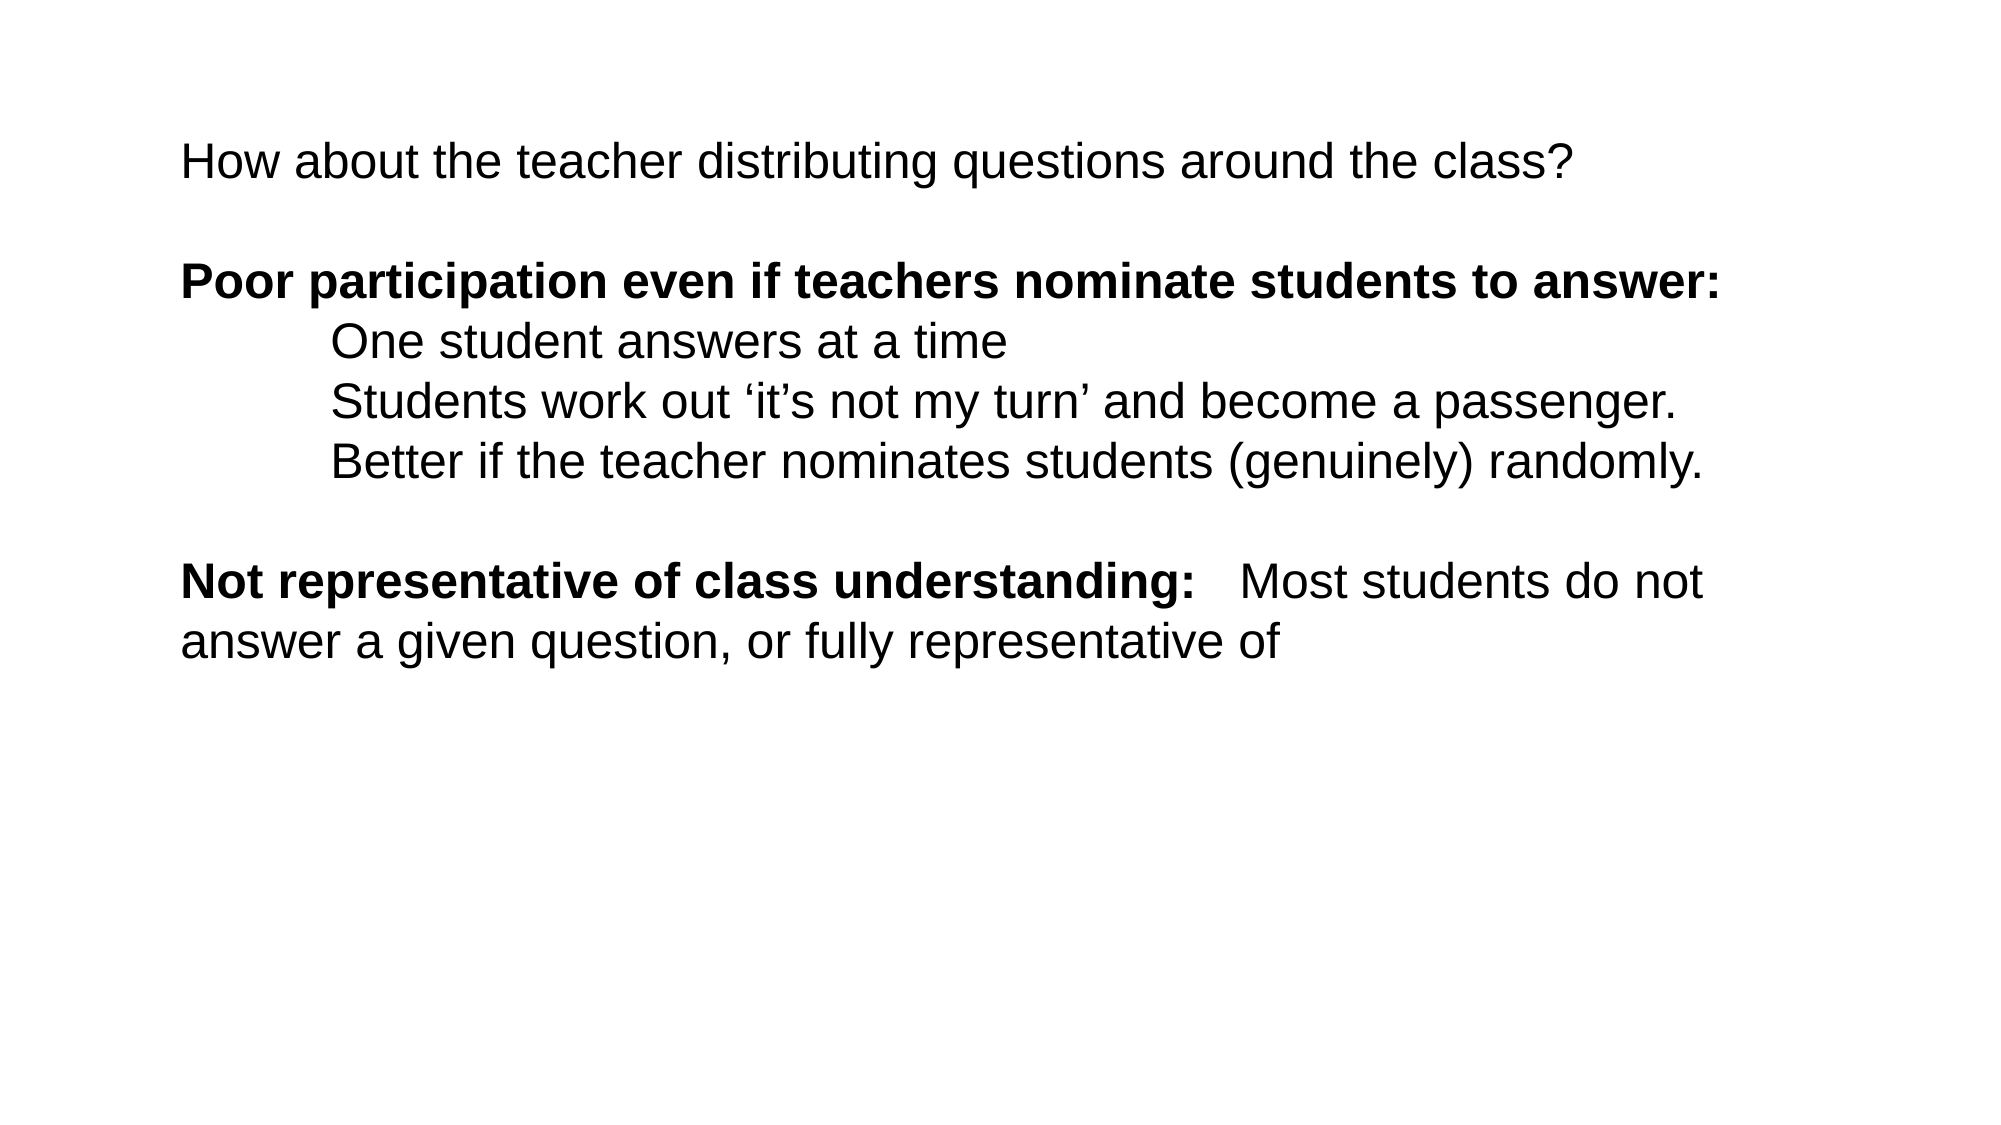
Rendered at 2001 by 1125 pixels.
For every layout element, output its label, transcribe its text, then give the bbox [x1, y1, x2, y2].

text_box How about the teacher distributing questions around the class? Poor participation even if teachers nominate students to answer: One student answers at a time Students work out ‘it’s not my turn’ and become a passenger. Better if the teacher nominates students (genuinely) randomly. Not representative of class understanding: Most students do not answer a given question, or fully representative of [165, 120, 1824, 676]
